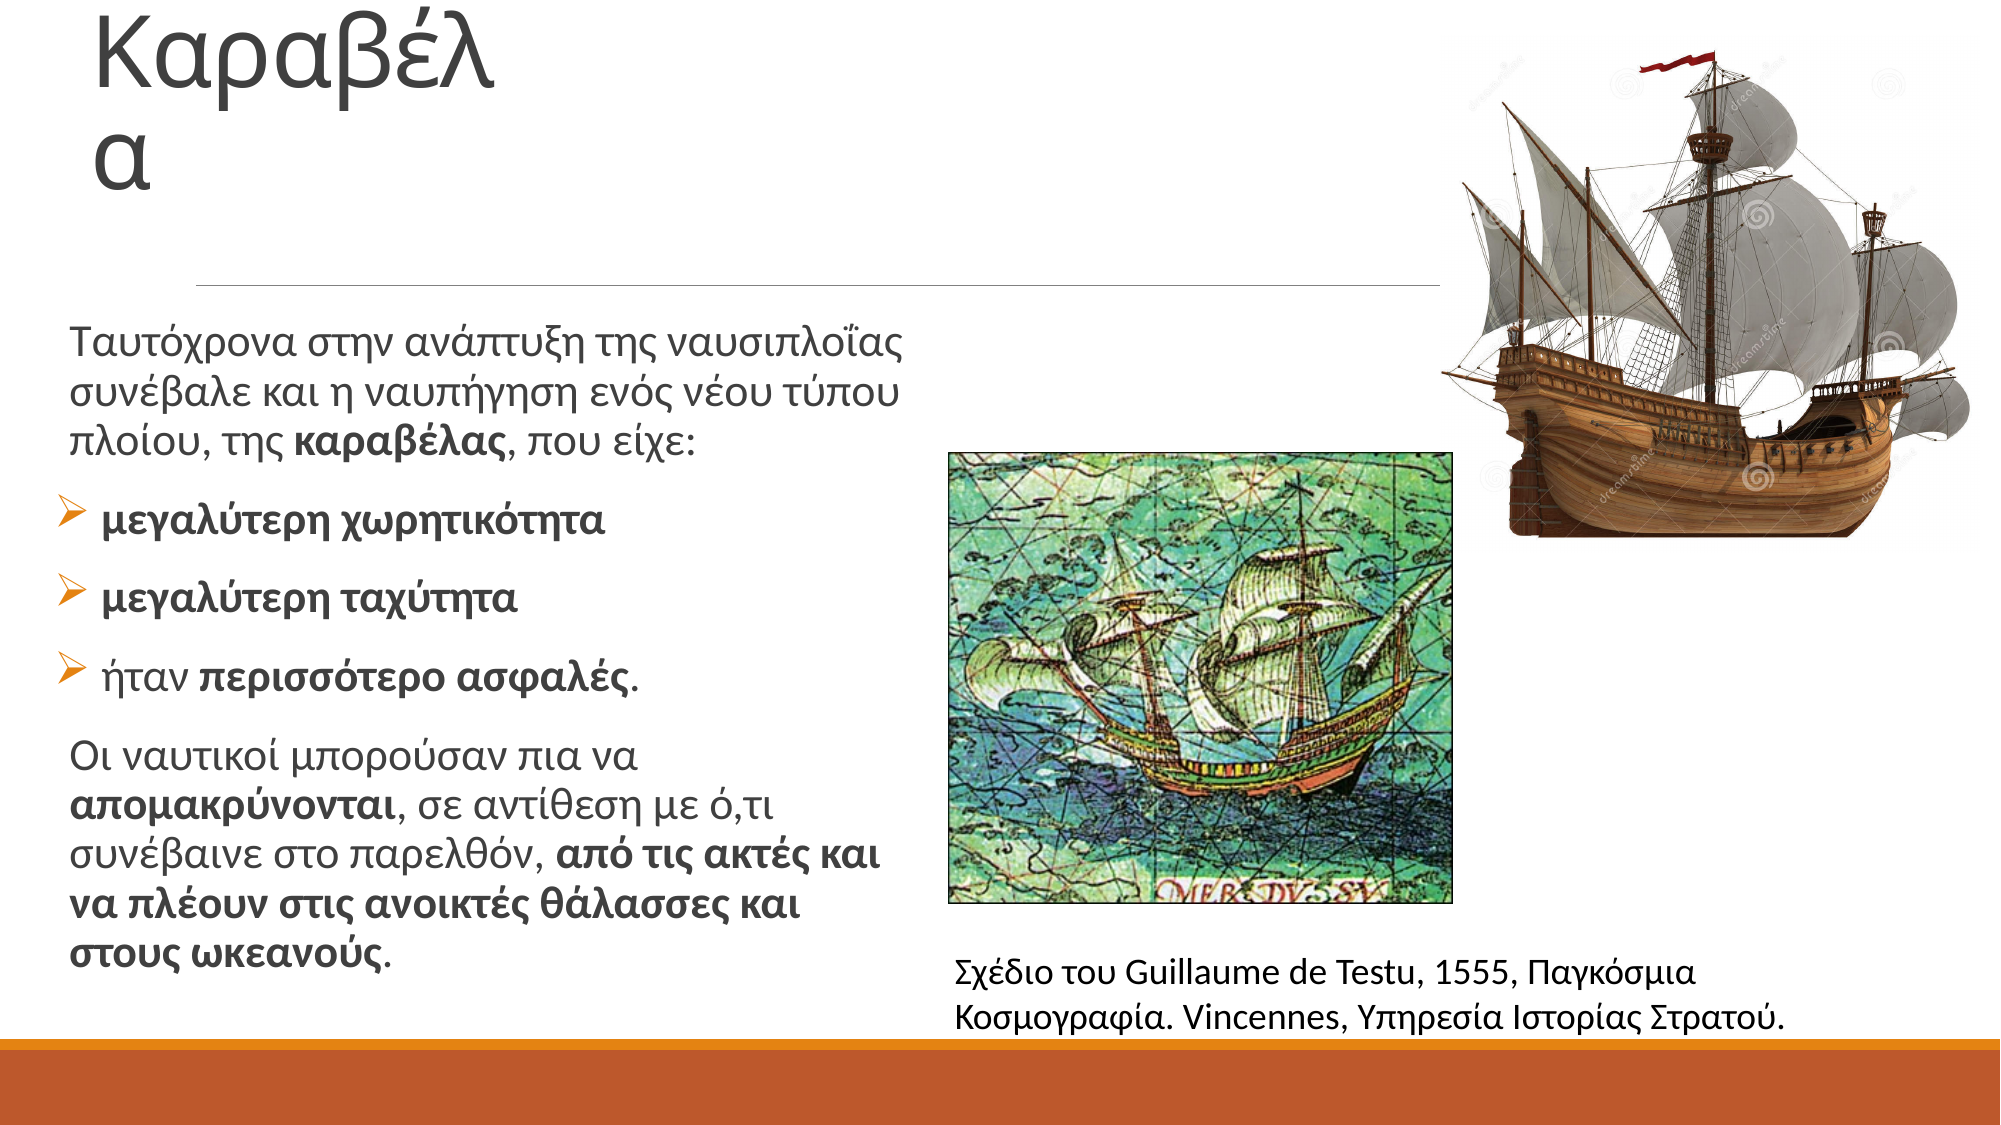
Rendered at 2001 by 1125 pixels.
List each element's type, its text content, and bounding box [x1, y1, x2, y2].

title Καραβέλα [75, 35, 558, 218]
text_box Σχέδιο του Guillaume de Testu, 1555, Παγκόσμια Κοσμογραφία. Vincennes, Υπηρεσία Ιστορίας Στρατού. [939, 939, 1940, 1045]
list Ταυτόχρονα στην ανάπτυξη της ναυσιπλοΐας συνέβαλε και η ναυπήγηση ενός νέου τύπου πλοίου, της καραβέλας, που είχε: μεγαλύτερη χωρητικότητα μεγαλύτερη ταχύτητα ήταν περισσότερο ασφαλές. Οι ναυτικοί μπορούσαν πια να απομακρύνονται, σε αντίθεση με ό,τι συνέβαινε στο παρελθόν, από τις ακτές και να πλέουν στις ανοικτές θάλασσες και στους ωκεανούς. [54, 309, 918, 1046]
picture [947, 35, 1981, 904]
